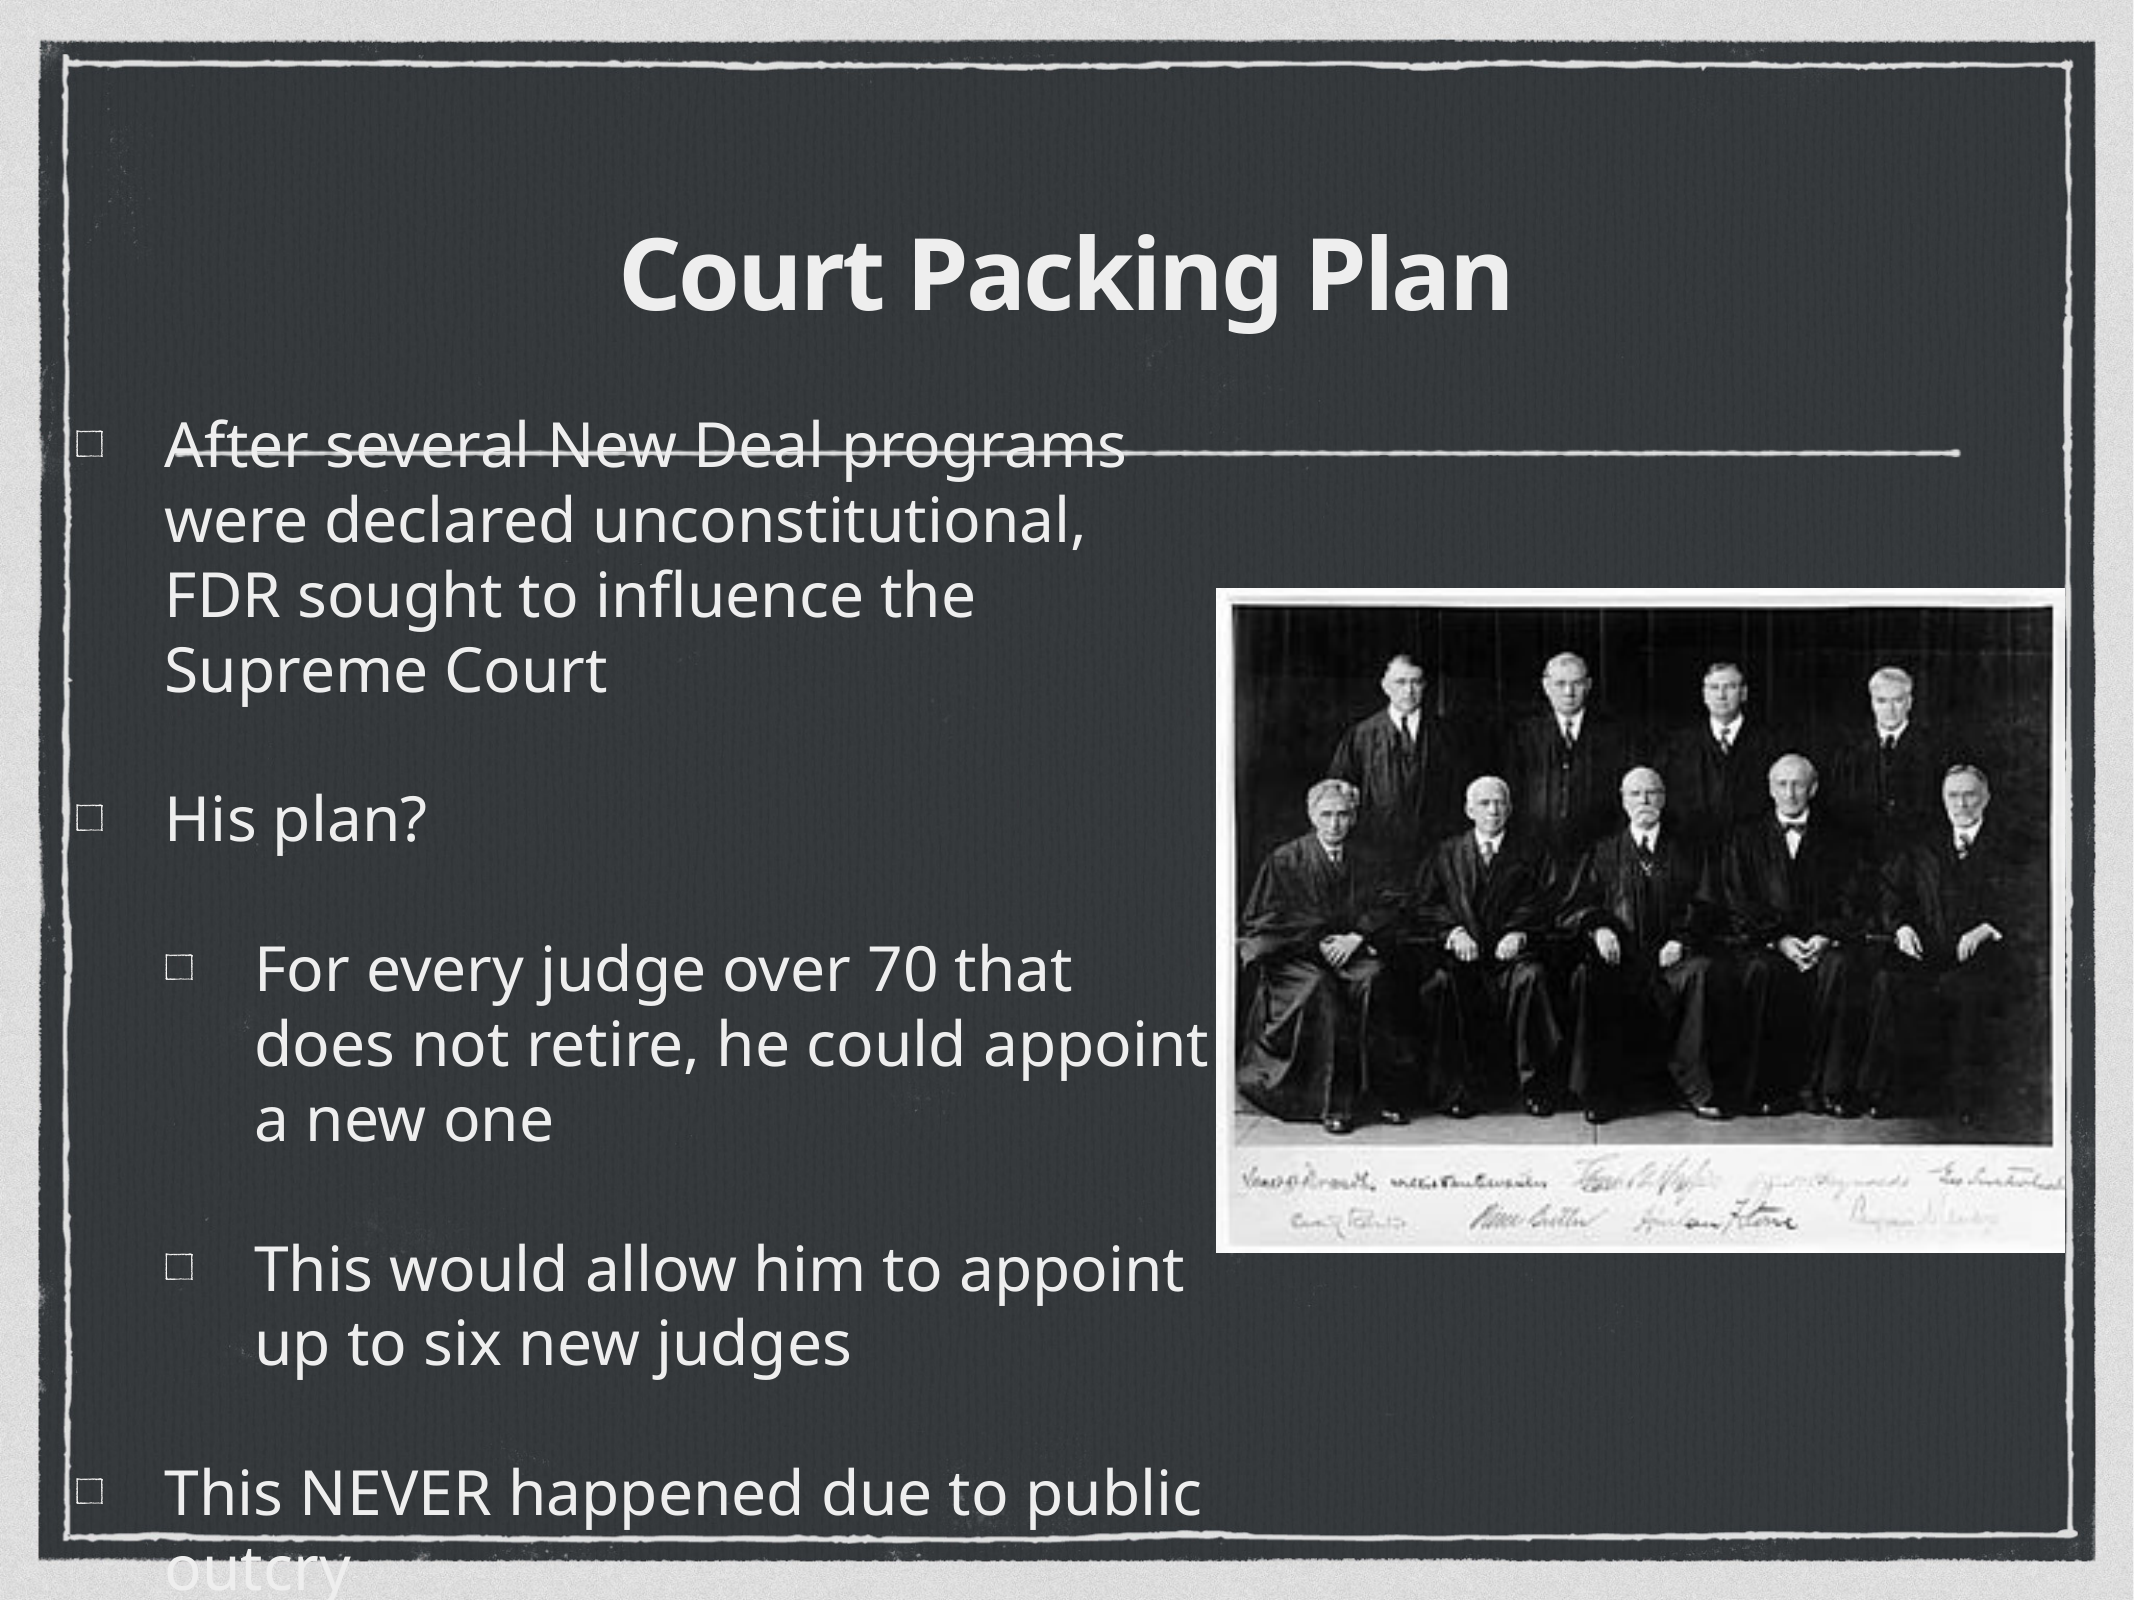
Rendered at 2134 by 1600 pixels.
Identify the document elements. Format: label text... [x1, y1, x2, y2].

title Court Packing Plan [207, 114, 1926, 428]
list After several New Deal programs were declared unconstitutional, FDR sought to influence the Supreme Court His plan? For every judge over 70 that does not retire, he could appoint a new one This would allow him to appoint up to six new judges This NEVER happened due to public outcry [66, 480, 1226, 1528]
picture [0, 0, 2134, 1600]
